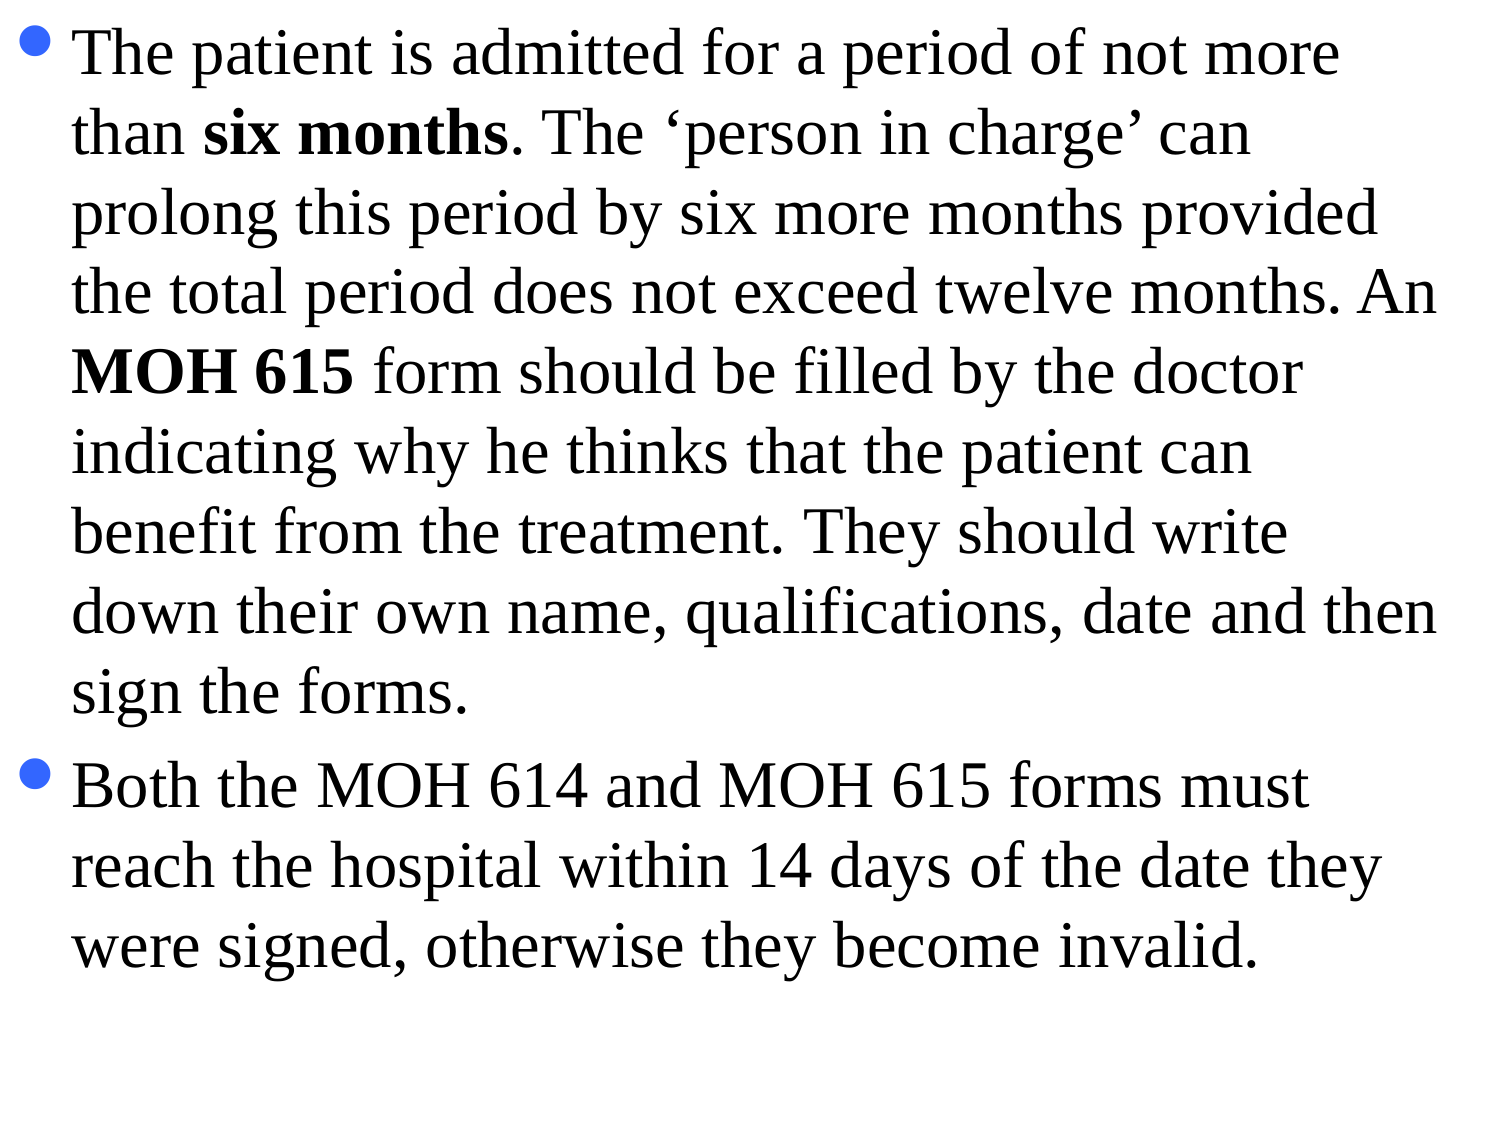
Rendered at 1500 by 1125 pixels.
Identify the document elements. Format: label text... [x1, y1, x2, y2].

list The patient is admitted for a period of not more than six months. The ‘person in charge’ can prolong this period by six more months provided the total period does not exceed twelve months. An MOH 615 form should be filled by the doctor indicating why he thinks that the patient can benefit from the treatment. They should write down their own name, qualifications, date and then sign the forms. Both the MOH 614 and MOH 615 forms must reach the hospital within 14 days of the date they were signed, otherwise they become invalid. [0, 0, 1463, 1001]
